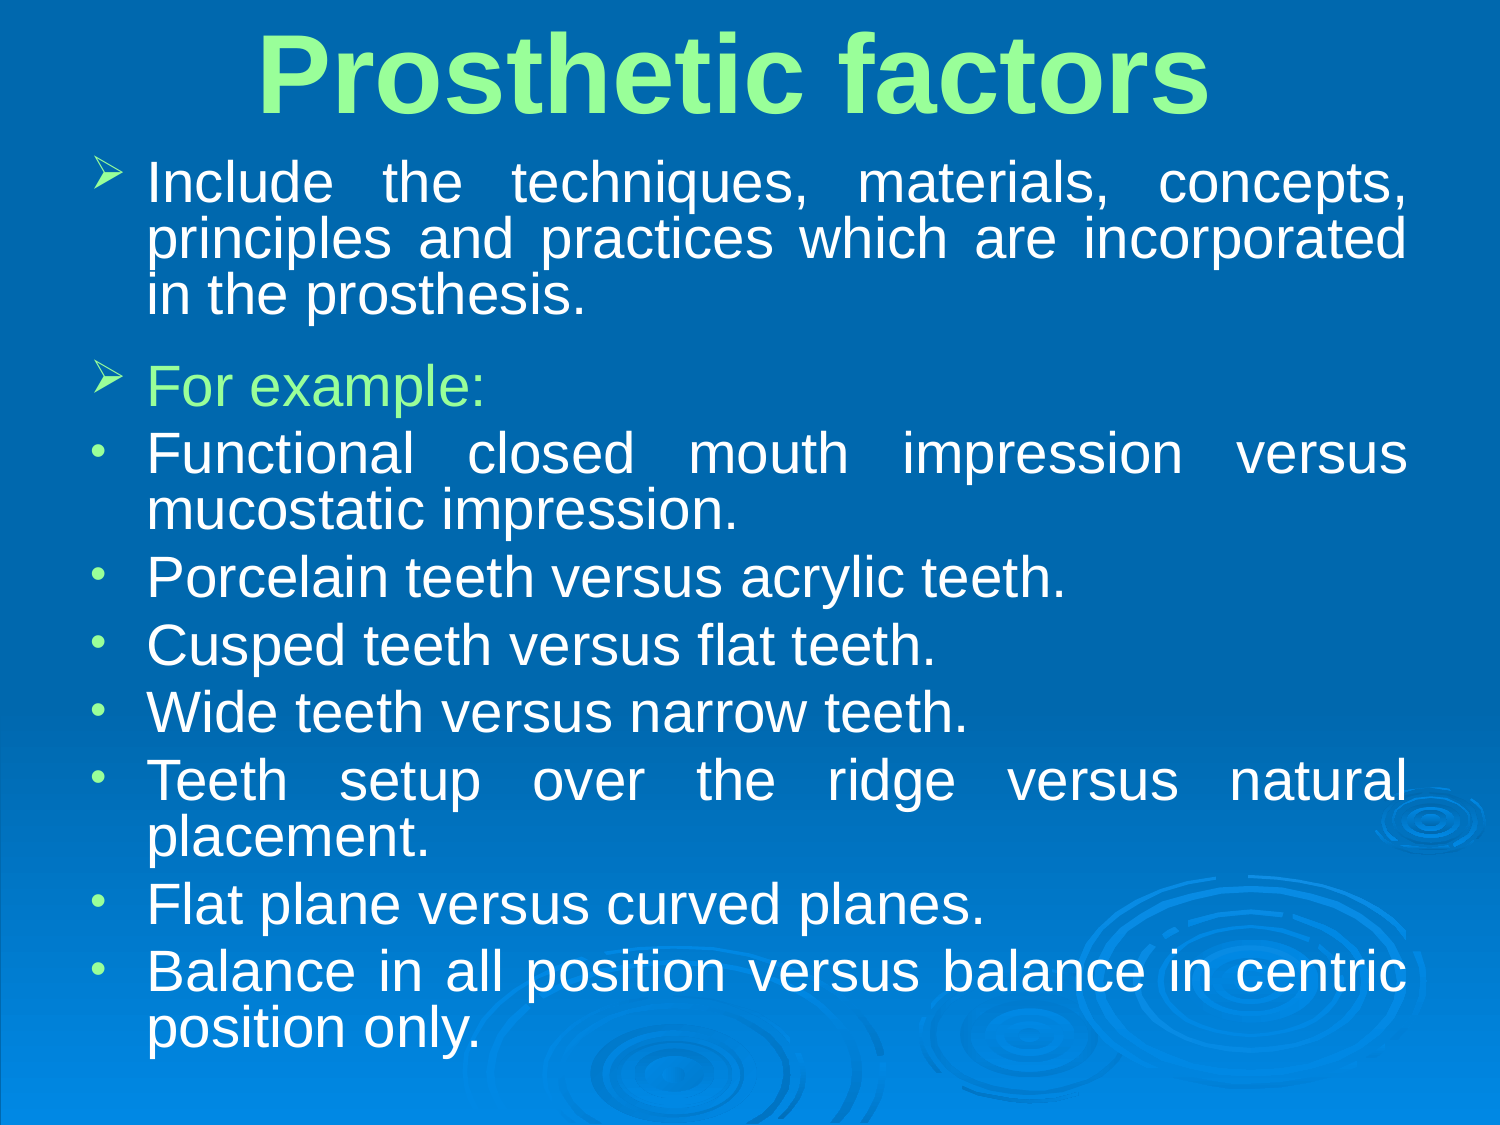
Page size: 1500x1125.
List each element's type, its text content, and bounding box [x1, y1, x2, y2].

list Include the techniques, materials, concepts, principles and practices which are incorporated in the prosthesis. For example: Functional closed mouth impression versus mucostatic impression. Porcelain teeth versus acrylic teeth. Cusped teeth versus flat teeth. Wide teeth versus narrow teeth. Teeth setup over the ridge versus natural placement. Flat plane versus curved planes. Balance in all position versus balance in centric position only. [74, 149, 1426, 893]
title Prosthetic factors [74, 0, 1426, 149]
